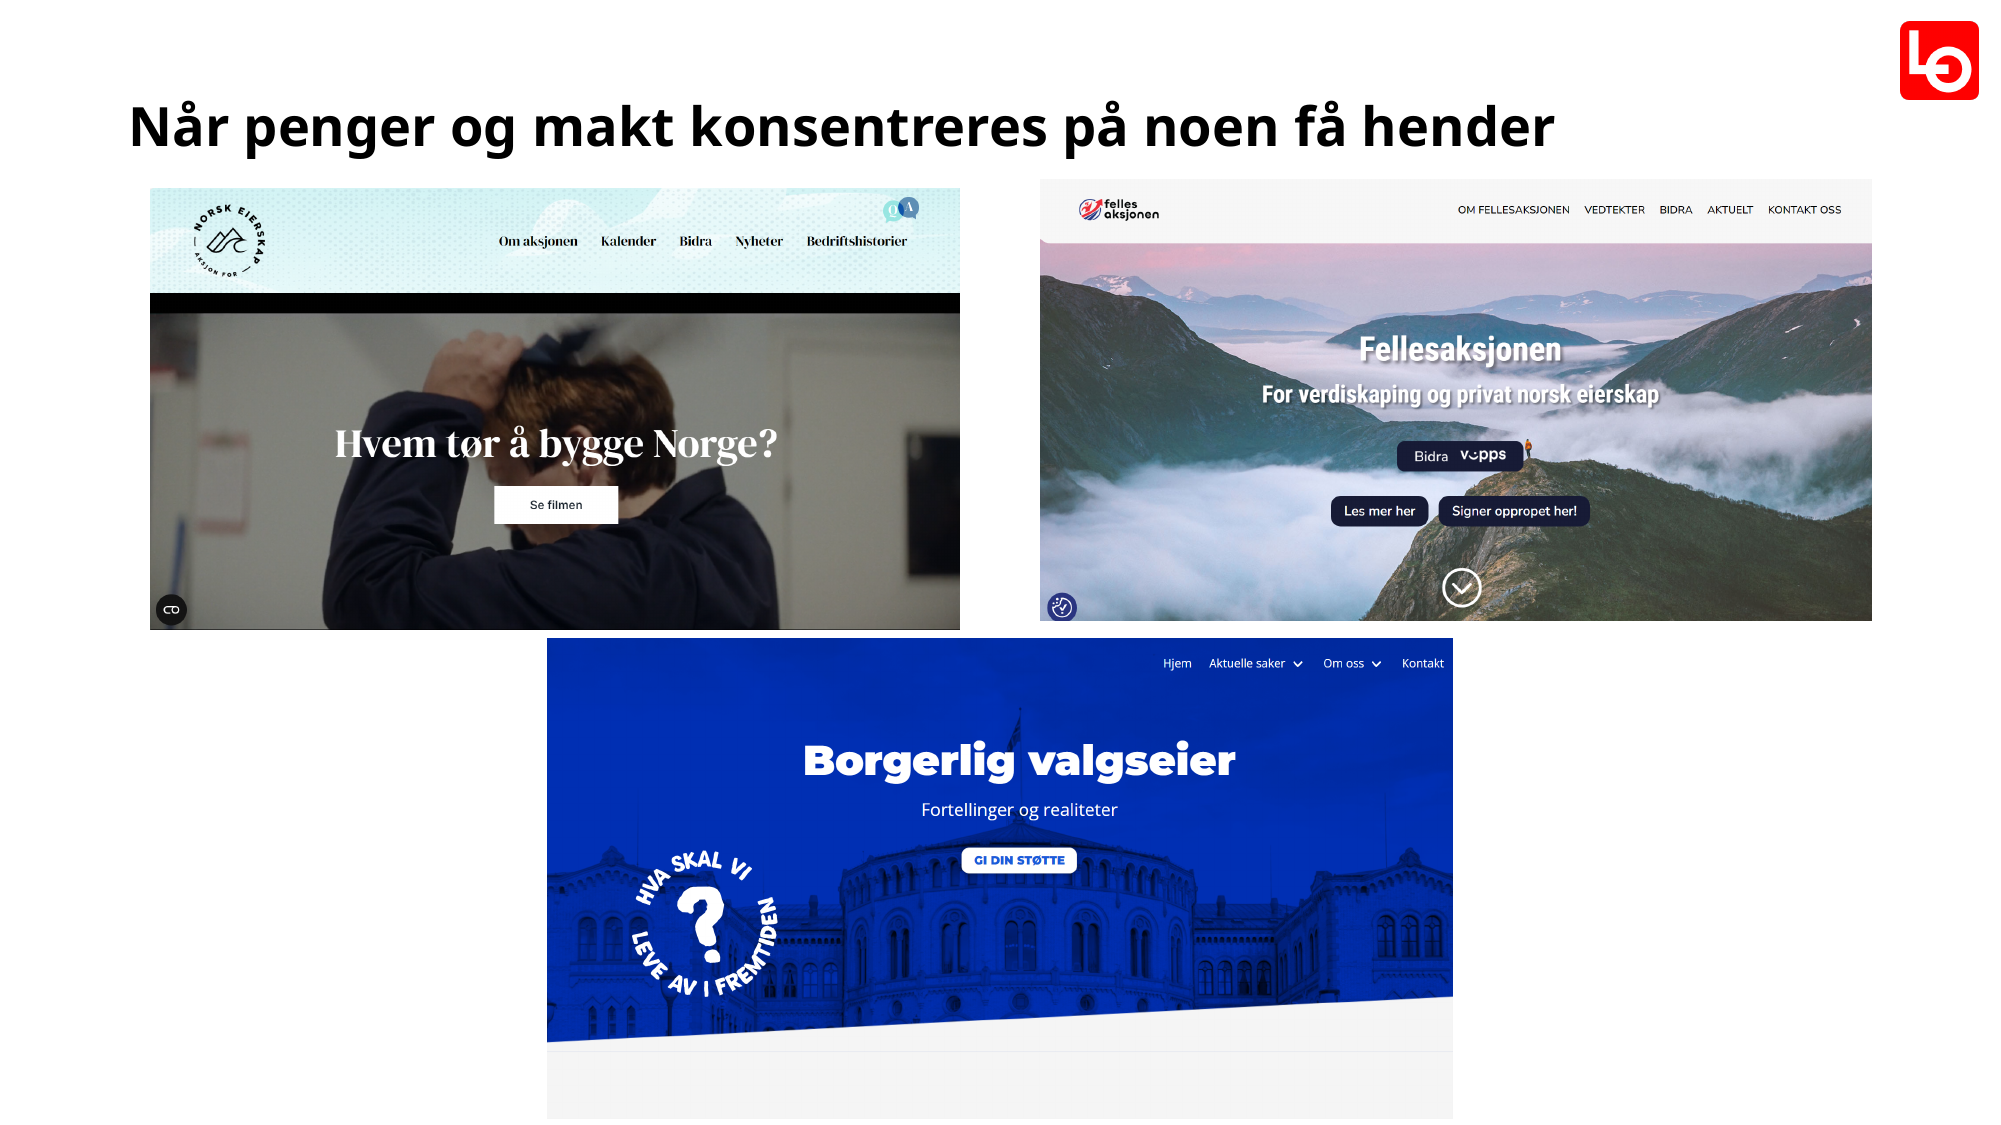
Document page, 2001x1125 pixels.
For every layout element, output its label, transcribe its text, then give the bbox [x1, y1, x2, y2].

picture [1900, 21, 1979, 100]
picture [1040, 179, 1872, 621]
title Når penger og makt konsentreres på noen få hender [128, 99, 1872, 223]
picture [547, 638, 1453, 1119]
picture [150, 188, 960, 630]
